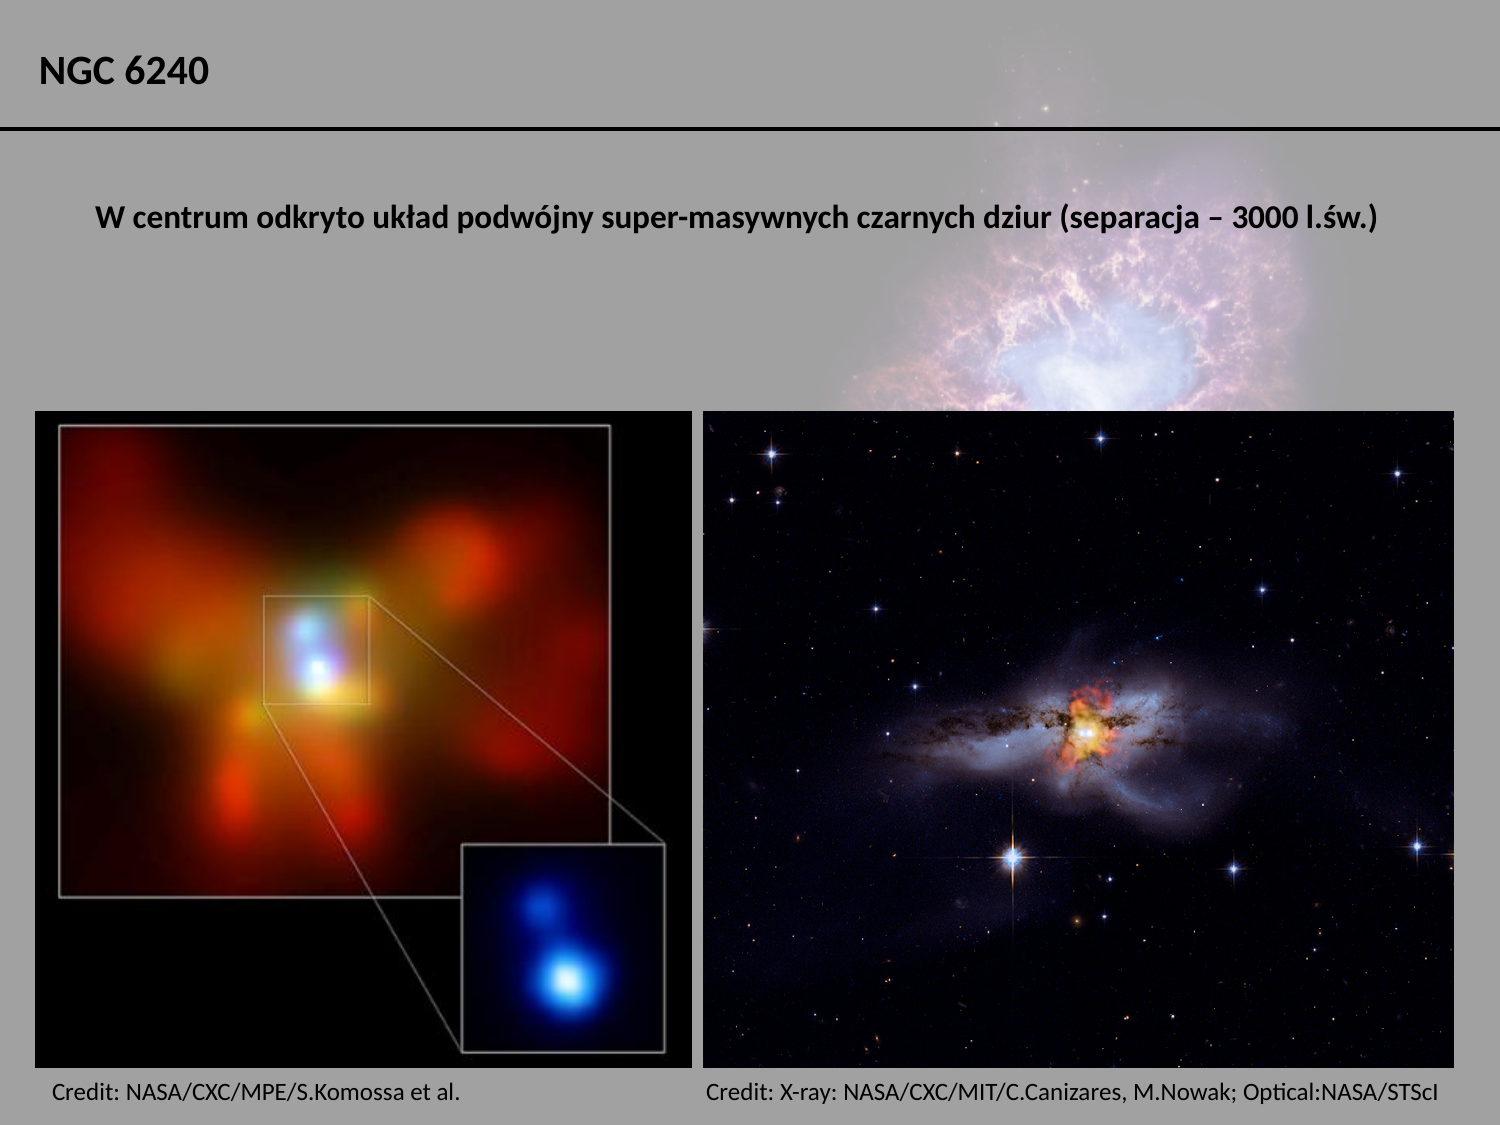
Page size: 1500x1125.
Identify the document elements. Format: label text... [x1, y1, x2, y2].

text_box Credit: X-ray: NASA/CXC/MIT/C.Canizares, M.Nowak; Optical:NASA/STScI [691, 1067, 1465, 1113]
text_box Credit: NASA/CXC/MPE/S.Komossa et al. [37, 1075, 477, 1113]
text_box NGC 6240 [24, 35, 225, 100]
text_box W centrum odkryto układ podwójny super-masywnych czarnych dziur (separacja – 3000 l.św.) [80, 187, 1396, 243]
picture [34, 411, 692, 1069]
picture [702, 411, 1454, 1069]
